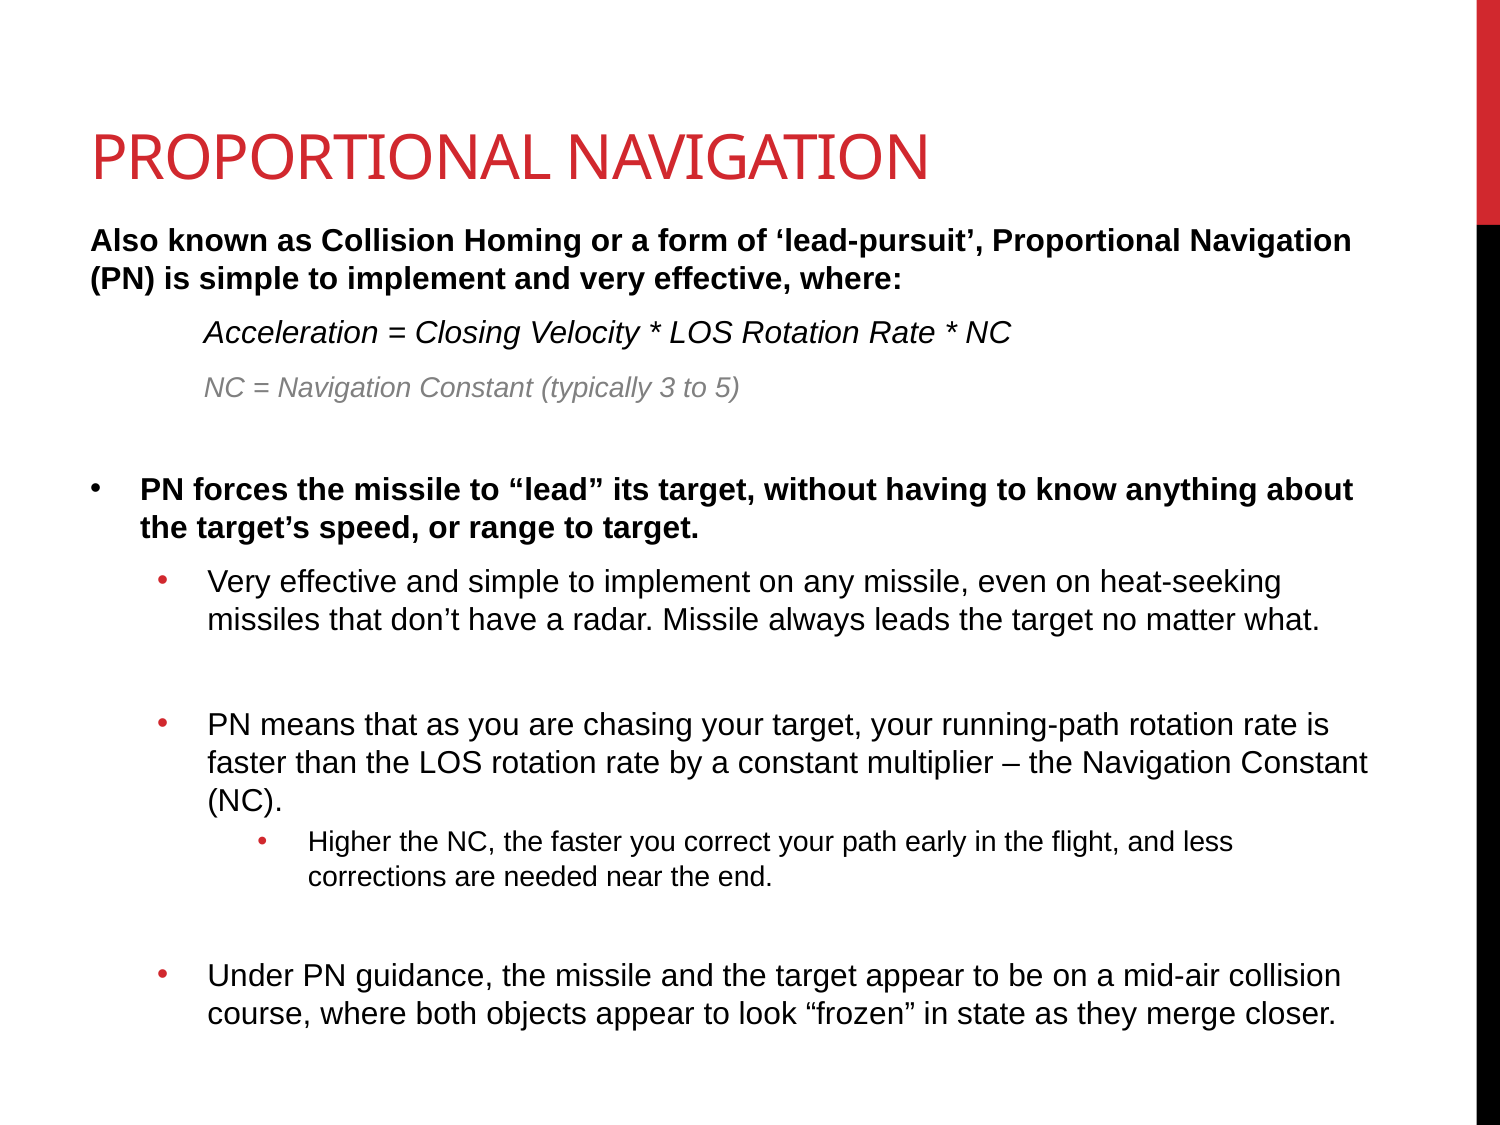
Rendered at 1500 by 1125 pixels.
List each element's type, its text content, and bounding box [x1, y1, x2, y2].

list Also known as Collision Homing or a form of ‘lead-pursuit’, Proportional Navigation (PN) is simple to implement and very effective, where: Acceleration = Closing Velocity * LOS Rotation Rate * NC NC = Navigation Constant (typically 3 to 5) PN forces the missile to “lead” its target, without having to know anything about the target’s speed, or range to target. Very effective and simple to implement on any missile, even on heat-seeking missiles that don’t have a radar. Missile always leads the target no matter what. PN means that as you are chasing your target, your running-path rotation rate is faster than the LOS rotation rate by a constant multiplier – the Navigation Constant (NC). Higher the NC, the faster you correct your path early in the flight, and less corrections are needed near the end. Under PN guidance, the missile and the target appear to be on a mid-air collision course, where both objects appear to look “frozen” in state as they merge closer. [75, 212, 1388, 1050]
title Proportional navigation [75, 25, 1375, 200]
